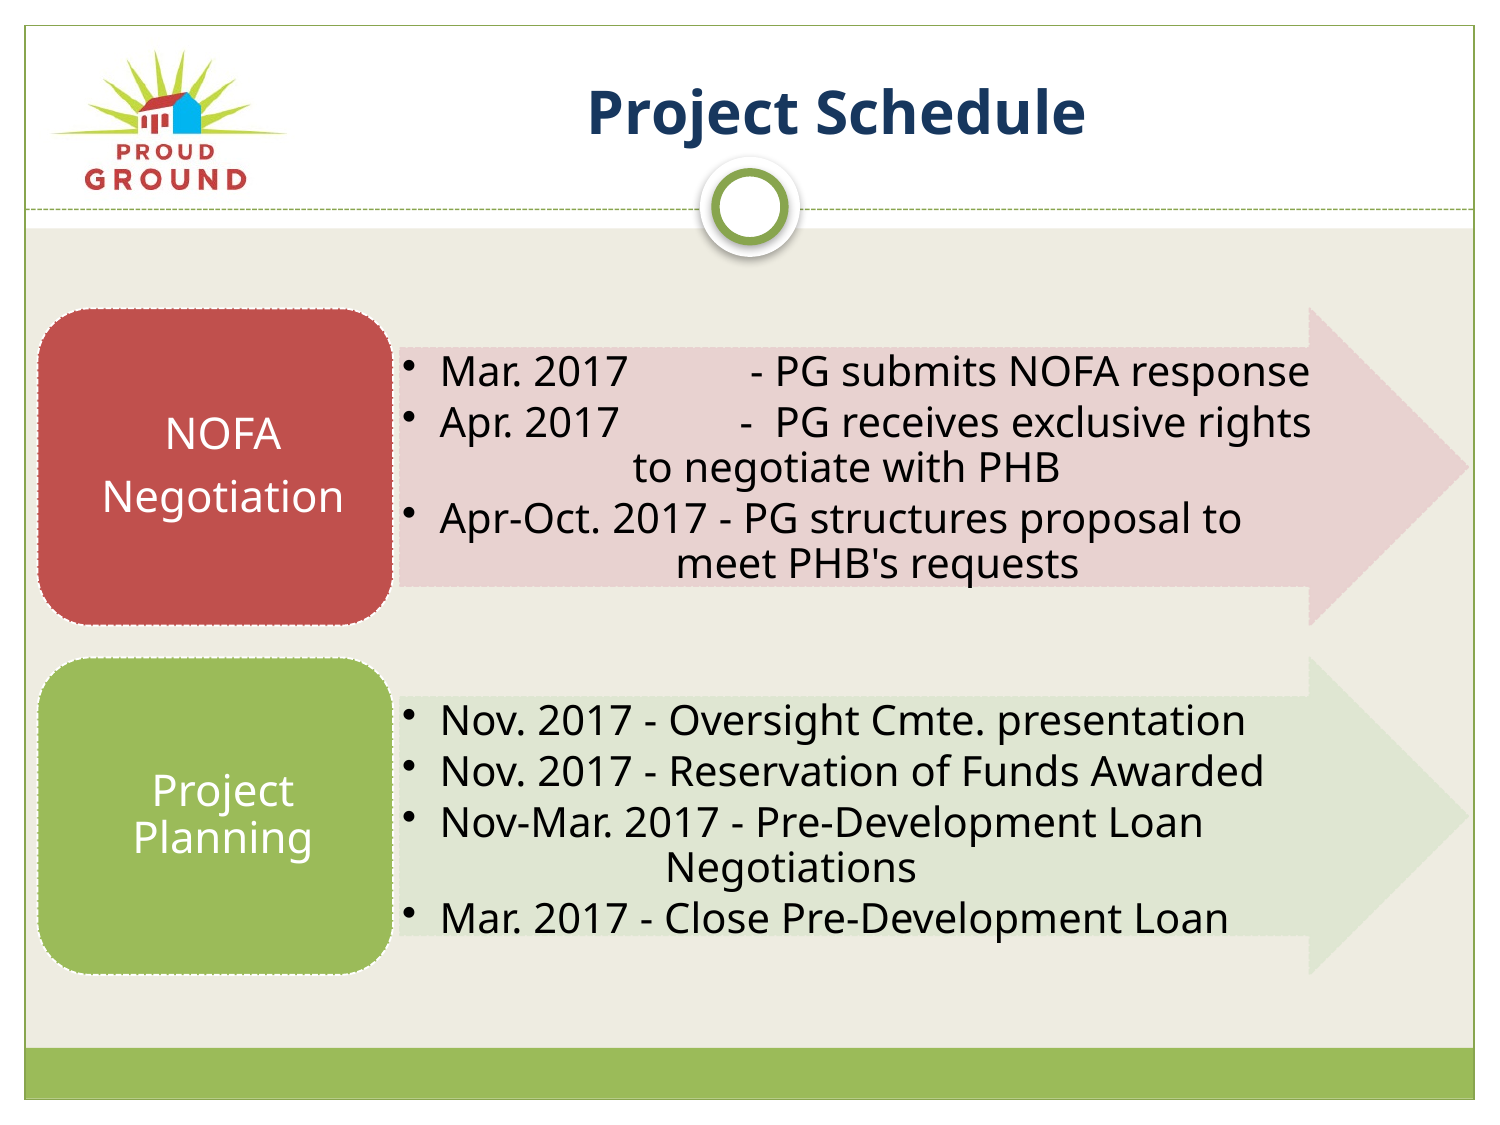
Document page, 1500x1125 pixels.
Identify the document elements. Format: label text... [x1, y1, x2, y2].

text_box Project Schedule [199, 66, 1475, 154]
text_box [37, 308, 1476, 976]
picture [39, 37, 297, 208]
